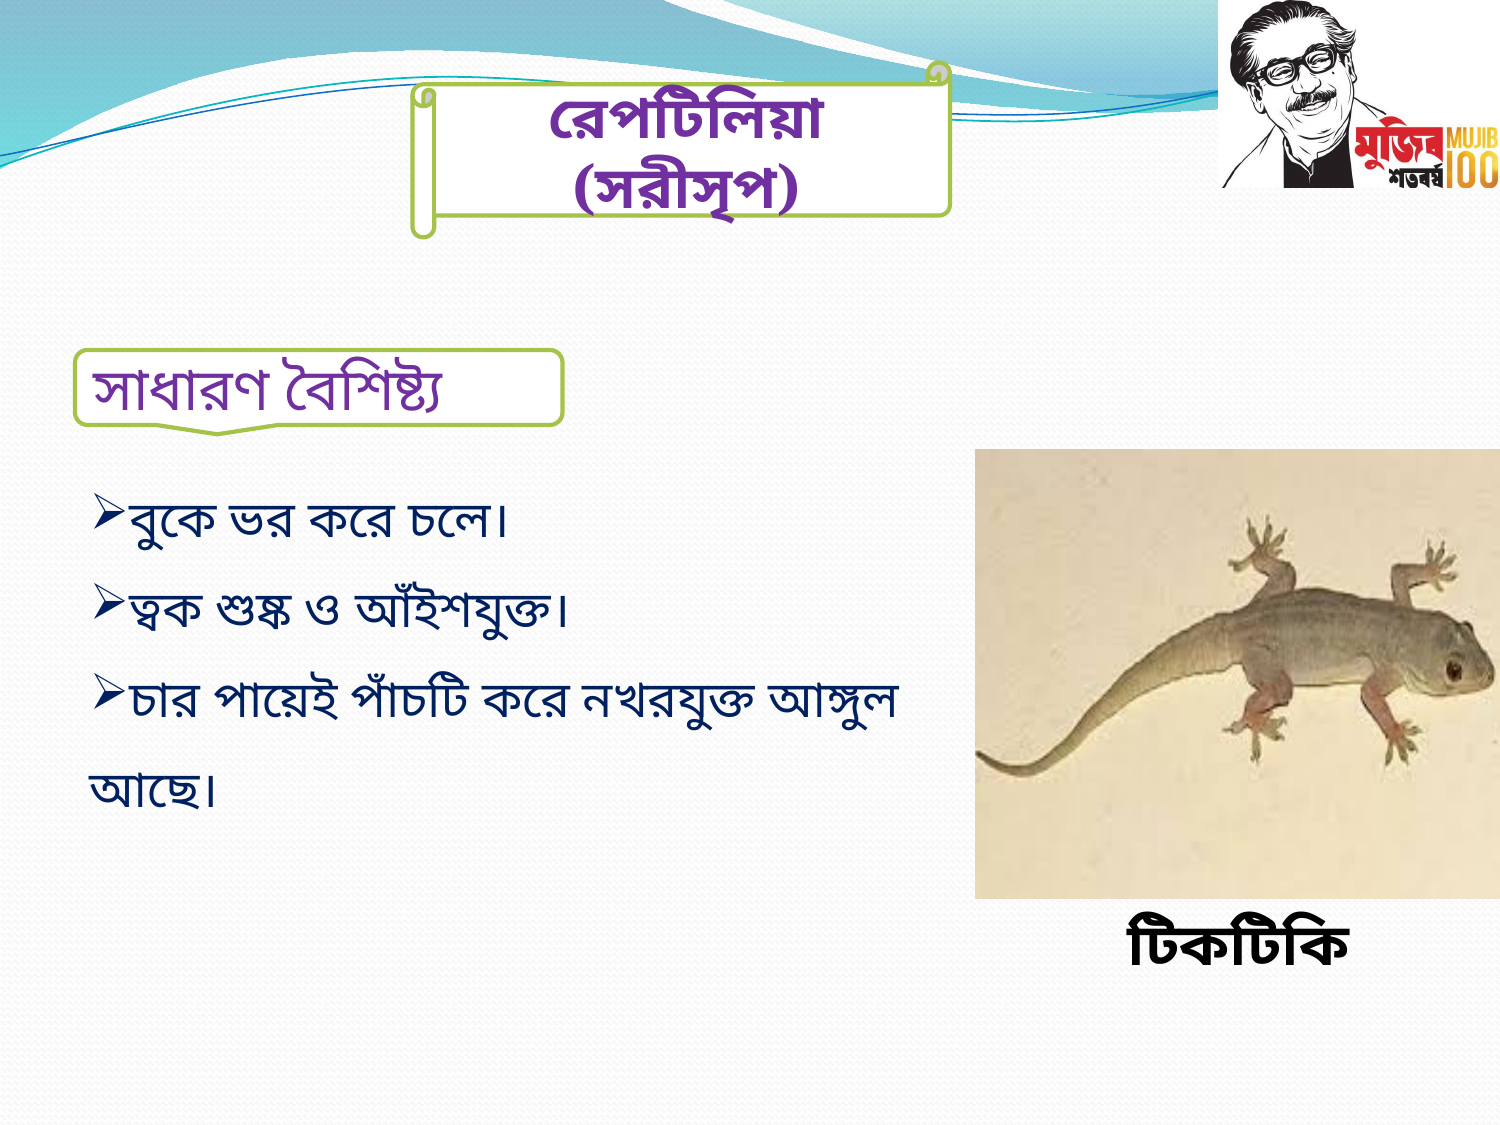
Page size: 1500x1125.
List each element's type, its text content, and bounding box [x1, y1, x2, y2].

picture [974, 449, 1500, 899]
text_box বুকে ভর করে চলে। ত্বক শুষ্ক ও আঁইশযুক্ত। চার পায়েই পাঁচটি করে নখরযুক্ত আঙ্গুল আছে। [74, 449, 974, 825]
text_box সাধারণ বৈশিষ্ট্য [72, 347, 565, 437]
text_box টিকটিকি [1112, 909, 1500, 985]
picture [1218, 0, 1500, 188]
text_box রেপটিলিয়া (সরীসৃপ) [410, 60, 953, 240]
